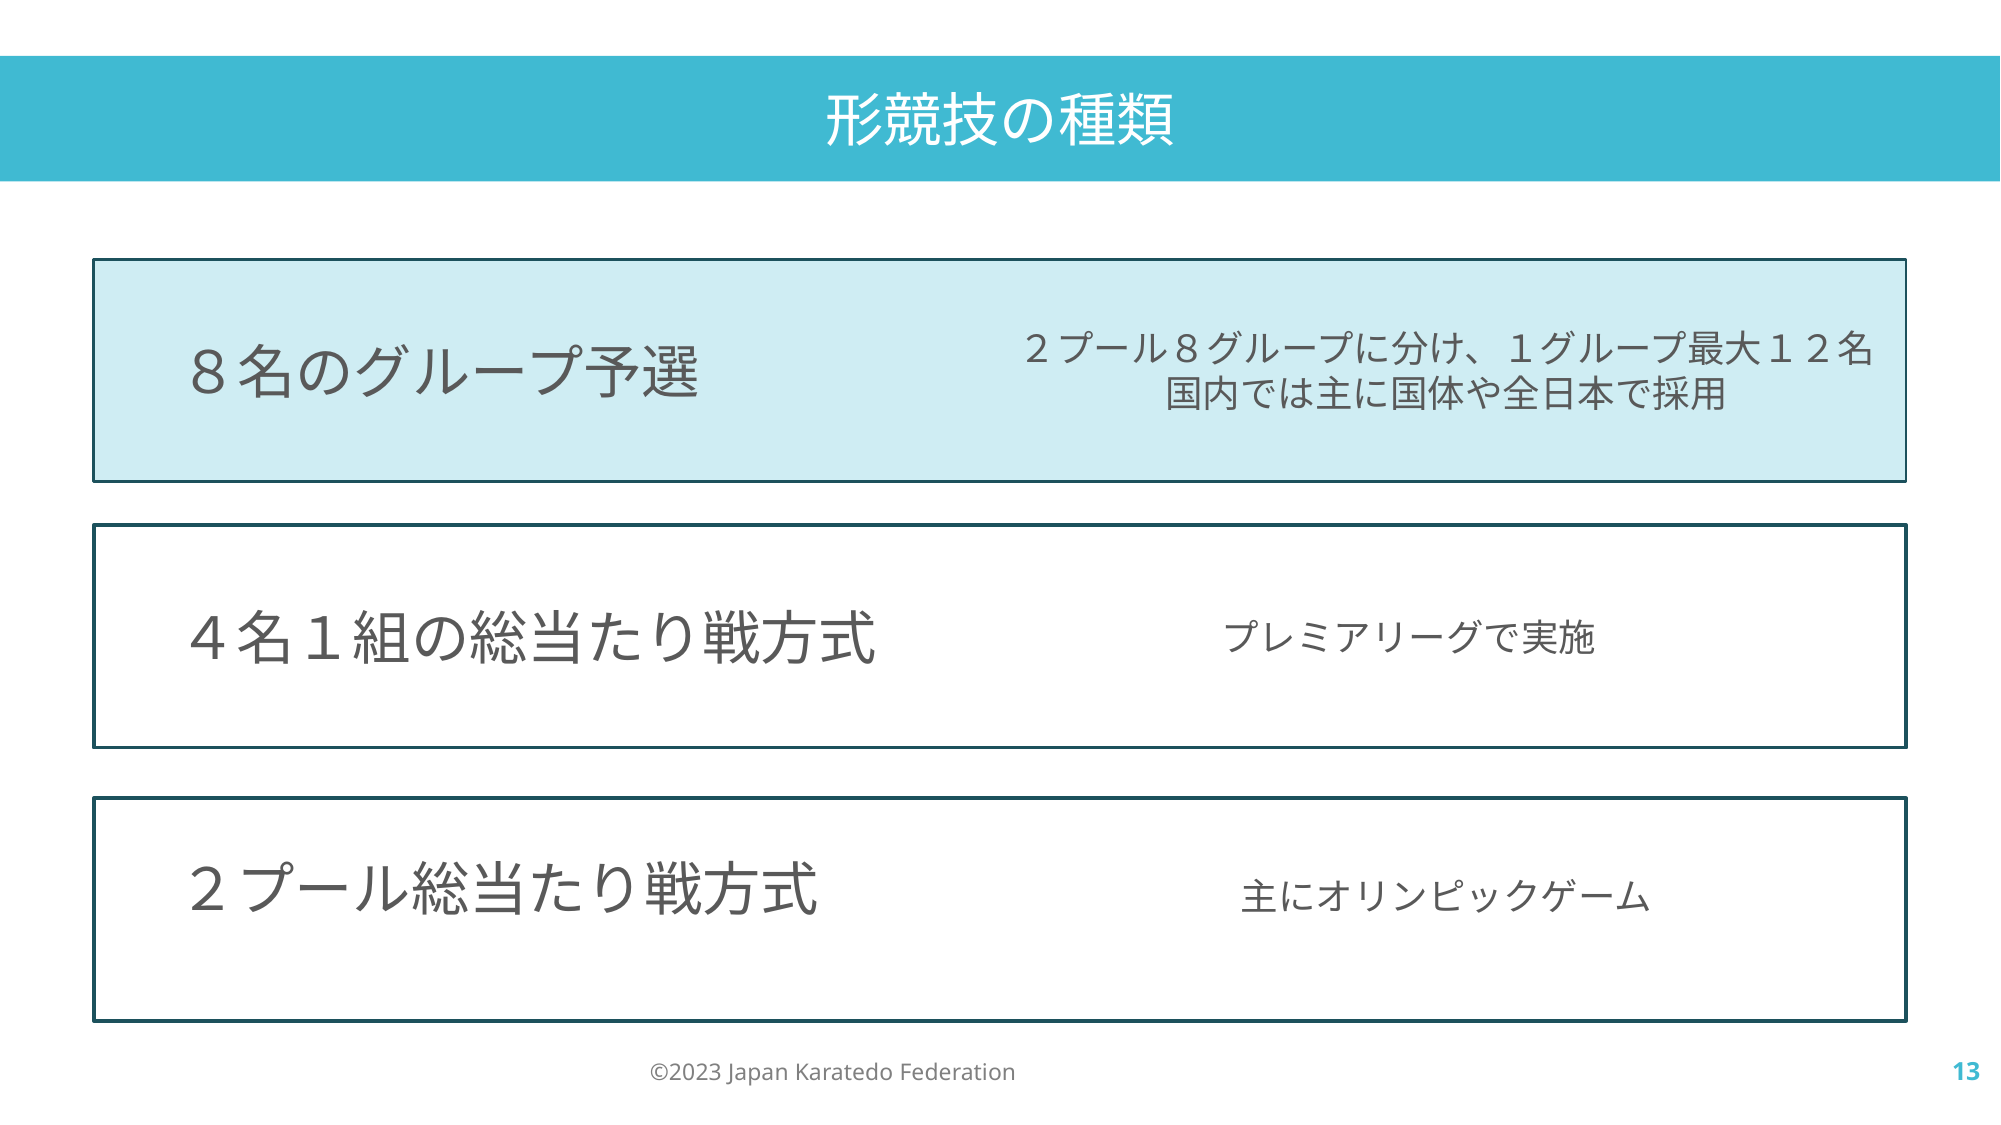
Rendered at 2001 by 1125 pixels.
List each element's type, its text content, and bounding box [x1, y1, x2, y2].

footer ©️2023 Japan Karatedo Federation [634, 1042, 1605, 1103]
text_box [93, 524, 1907, 749]
text_box [93, 797, 1907, 1022]
text_box プレミアリーグで実施 [1206, 606, 1612, 666]
slide_number 13 [1744, 1042, 1996, 1103]
text_box ４名１組の総当たり戦方式 [163, 593, 893, 679]
text_box ２プール総当たり戦方式 [163, 844, 834, 930]
text_box 主にオリンピックゲーム [1225, 865, 1668, 926]
text_box 形競技の種類 [0, 55, 2000, 182]
text_box [93, 258, 1907, 483]
